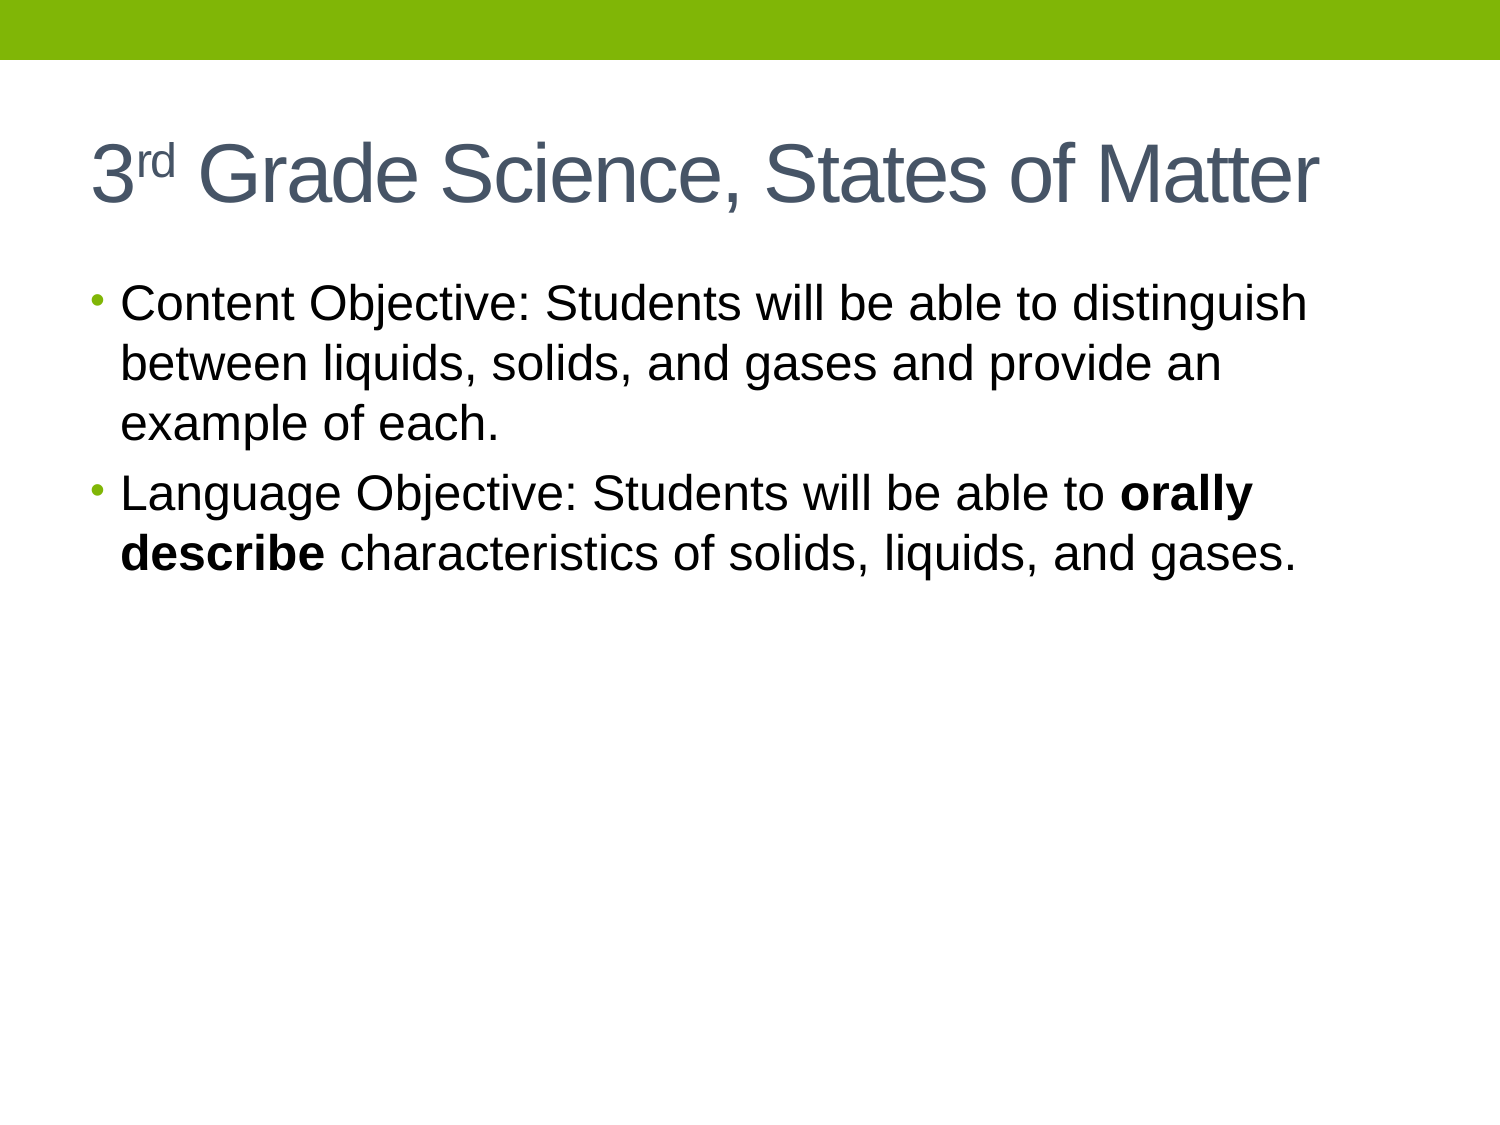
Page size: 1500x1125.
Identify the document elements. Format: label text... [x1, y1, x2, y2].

list Content Objective: Students will be able to distinguish between liquids, solids, and gases and provide an example of each. Language Objective: Students will be able to orally describe characteristics of solids, liquids, and gases. [75, 262, 1425, 1063]
title 3rd Grade Science, States of Matter [75, 87, 1425, 250]
